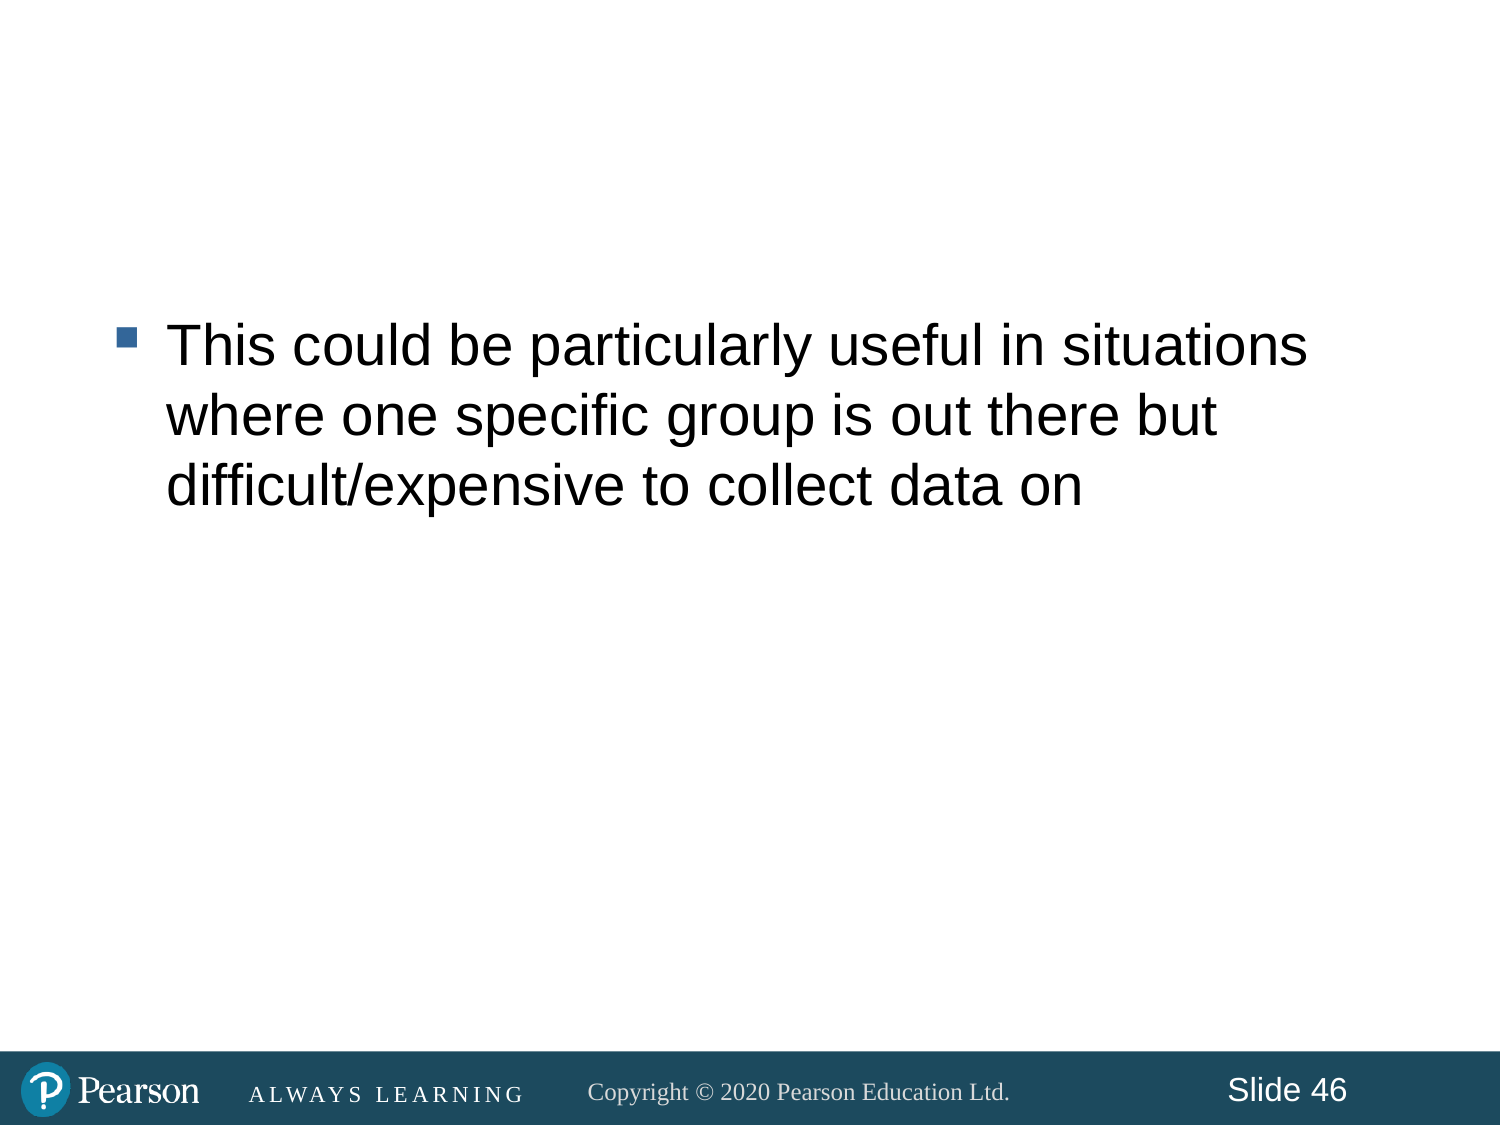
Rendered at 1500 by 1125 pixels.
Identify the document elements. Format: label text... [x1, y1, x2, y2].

list This could be particularly useful in situations where one specific group is out there but difficult/expensive to collect data on [99, 299, 1425, 1044]
picture [21, 1062, 199, 1117]
